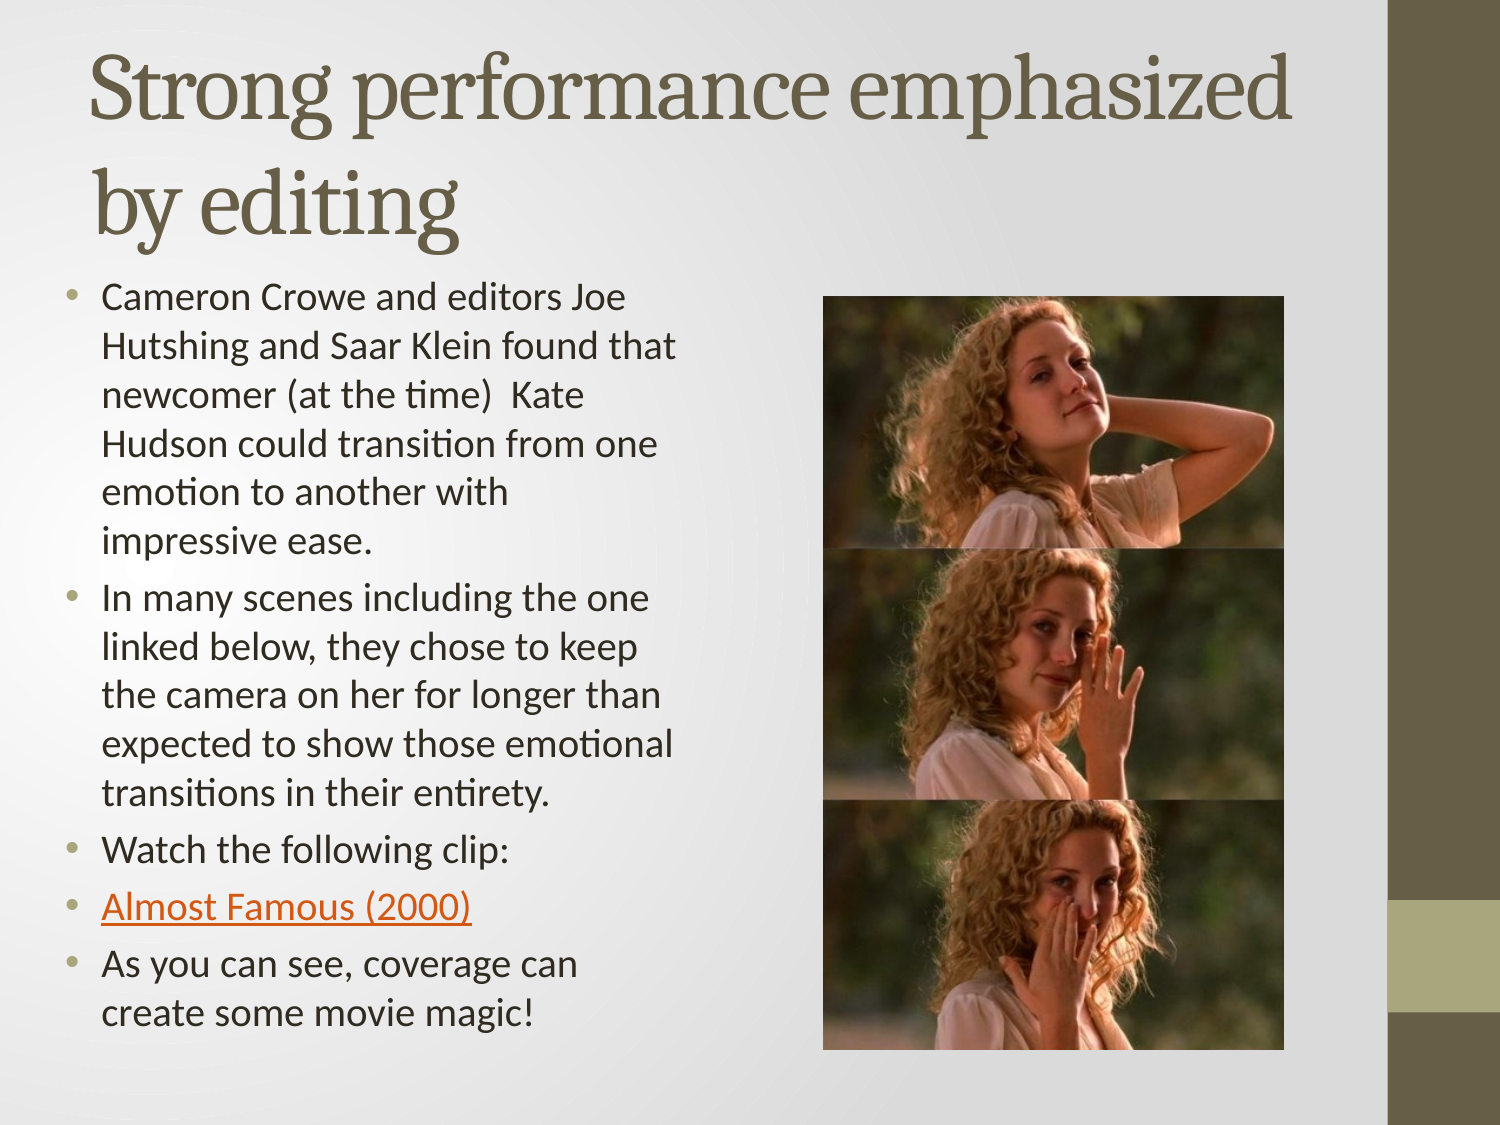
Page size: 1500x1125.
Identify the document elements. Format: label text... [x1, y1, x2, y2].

title Strong performance emphasized by editing [75, 45, 1325, 233]
picture [822, 295, 1285, 1051]
list Cameron Crowe and editors Joe Hutshing and Saar Klein found that newcomer (at the time) Kate Hudson could transition from one emotion to another with impressive ease. In many scenes including the one linked below, they chose to keep the camera on her for longer than expected to show those emotional transitions in their entirety. Watch the following clip: Almost Famous (2000) As you can see, coverage can create some movie magic! [32, 262, 694, 1050]
